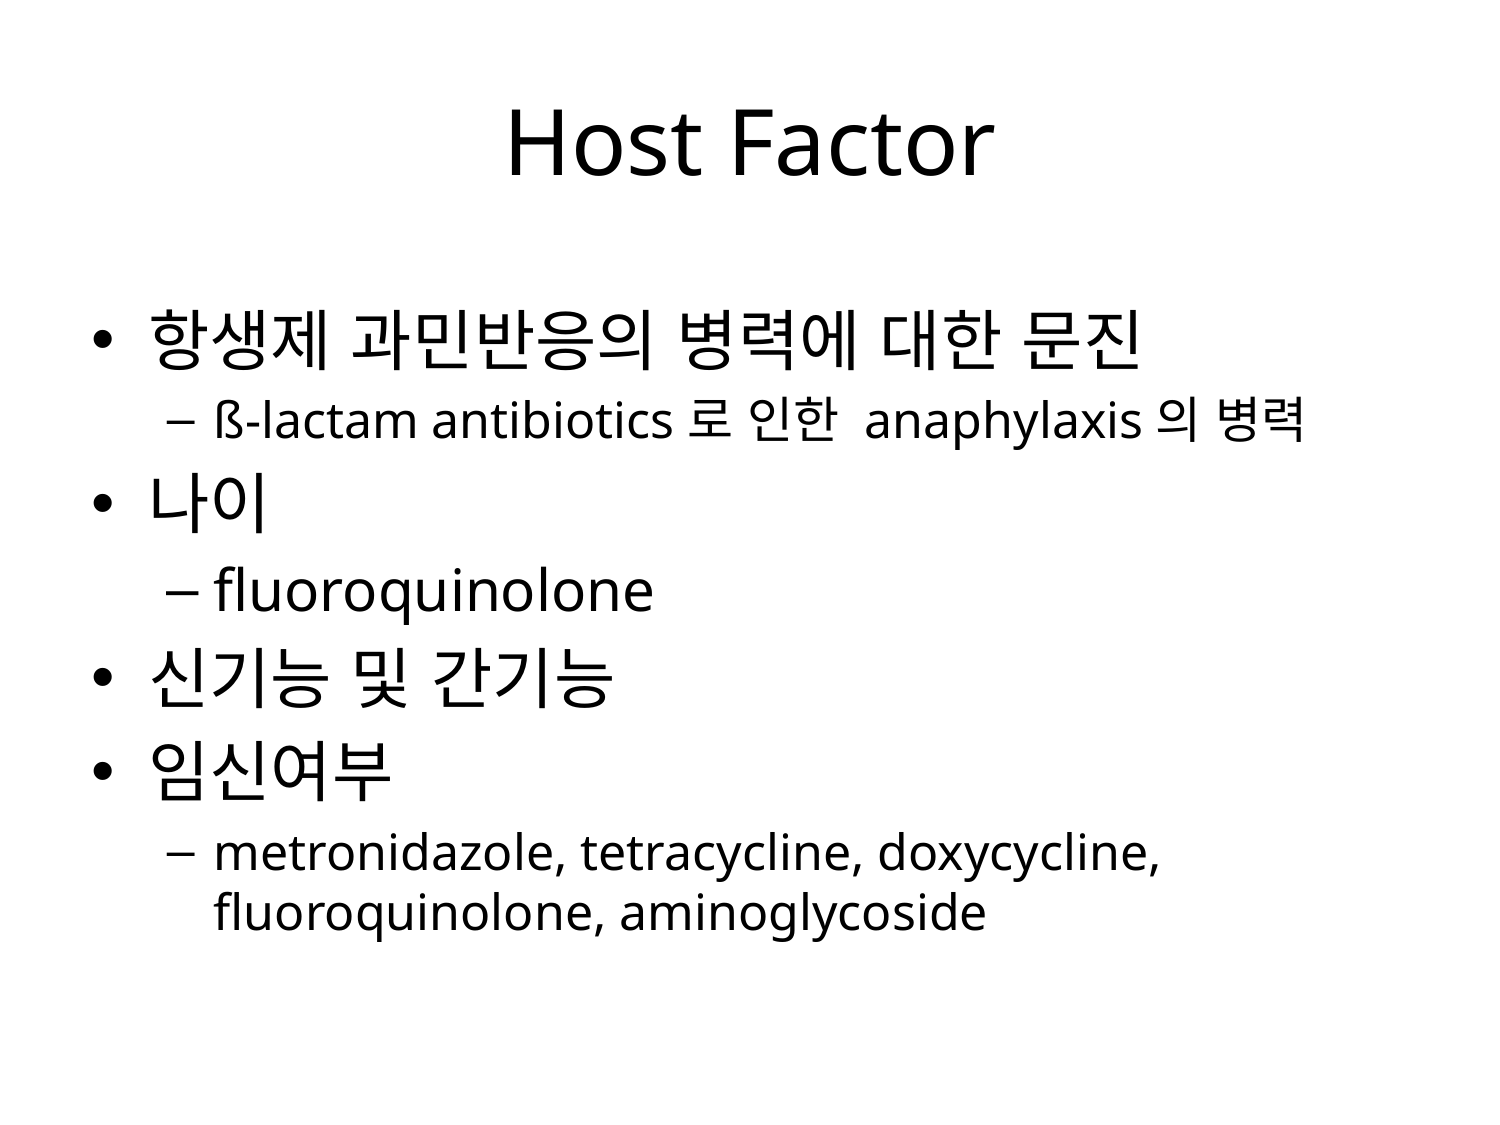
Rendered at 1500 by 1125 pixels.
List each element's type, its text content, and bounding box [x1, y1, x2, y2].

list 항생제 과민반응의 병력에 대한 문진 ß-lactam antibiotics로 인한 anaphylaxis의 병력 나이 fluoroquinolone 신기능 및 간기능 임신여부 metronidazole, tetracycline, doxycycline, fluoroquinolone, aminoglycoside [76, 290, 1427, 1034]
title Host Factor [75, 45, 1425, 233]
